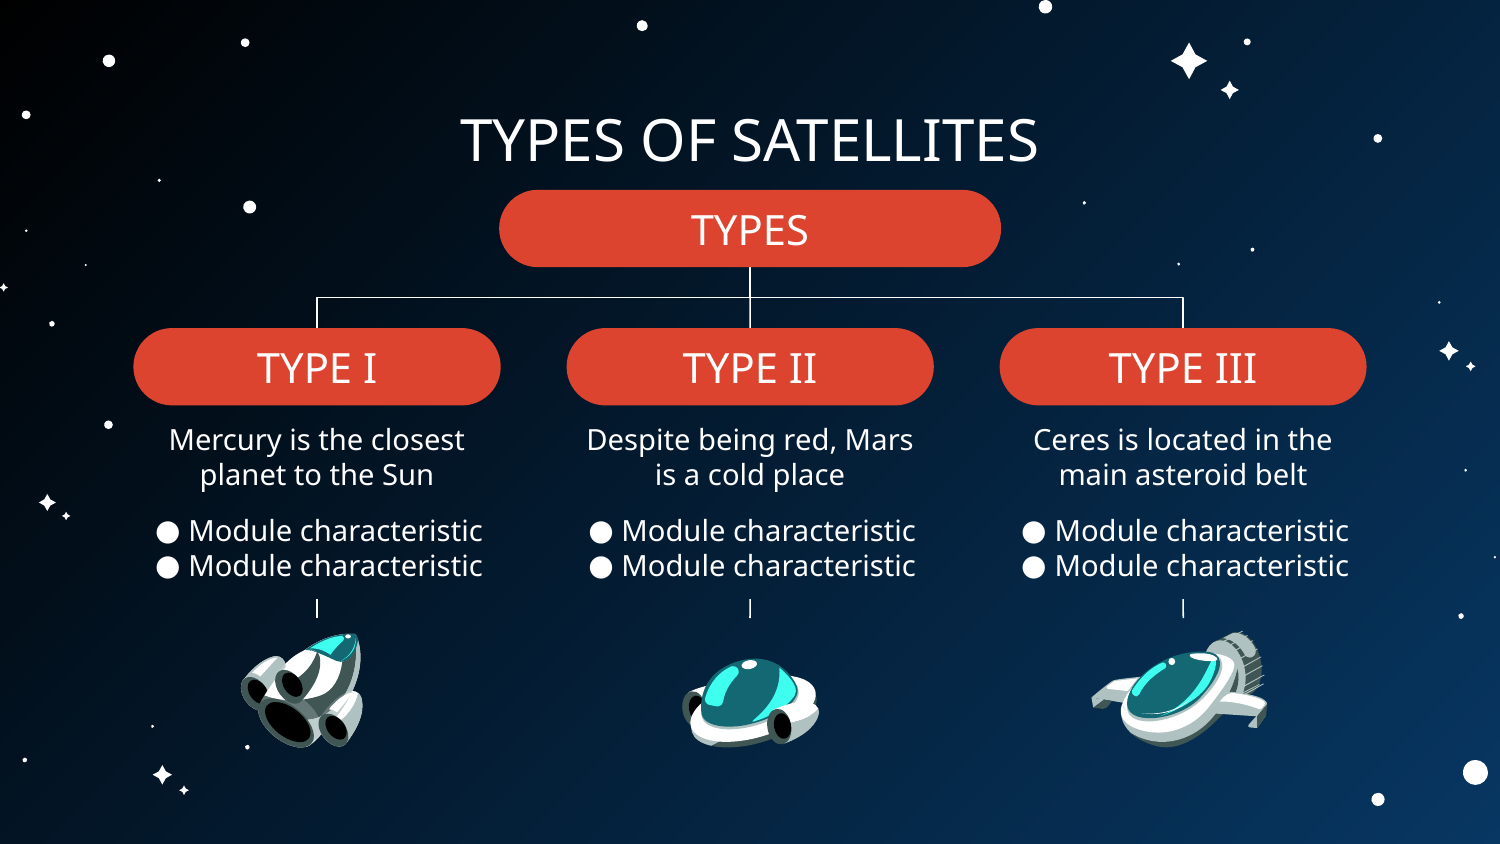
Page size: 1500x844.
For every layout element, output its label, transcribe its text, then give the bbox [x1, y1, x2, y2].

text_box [935, 80, 998, 515]
text_box TYPE III [1001, 328, 1367, 406]
text_box TYPE I [133, 328, 497, 406]
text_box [681, 654, 819, 750]
title TYPES OF SATELLITES [1001, 87, 1383, 182]
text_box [502, 80, 565, 515]
text_box TYPES [568, 189, 930, 268]
title TYPES OF SATELLITES [116, 87, 497, 182]
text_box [1091, 630, 1271, 748]
text_box Mercury is the closest planet to the Sun Module characteristic Module characteristic [133, 406, 501, 600]
text_box Despite being red, Mars is a cold place Module characteristic Module characteristic [566, 406, 934, 600]
title TYPES OF SATELLITES [568, 87, 930, 182]
text_box TYPE II [568, 328, 930, 406]
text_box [239, 632, 367, 748]
text_box Ceres is located in the main asteroid belt Module characteristic Module characteristic [999, 406, 1367, 600]
